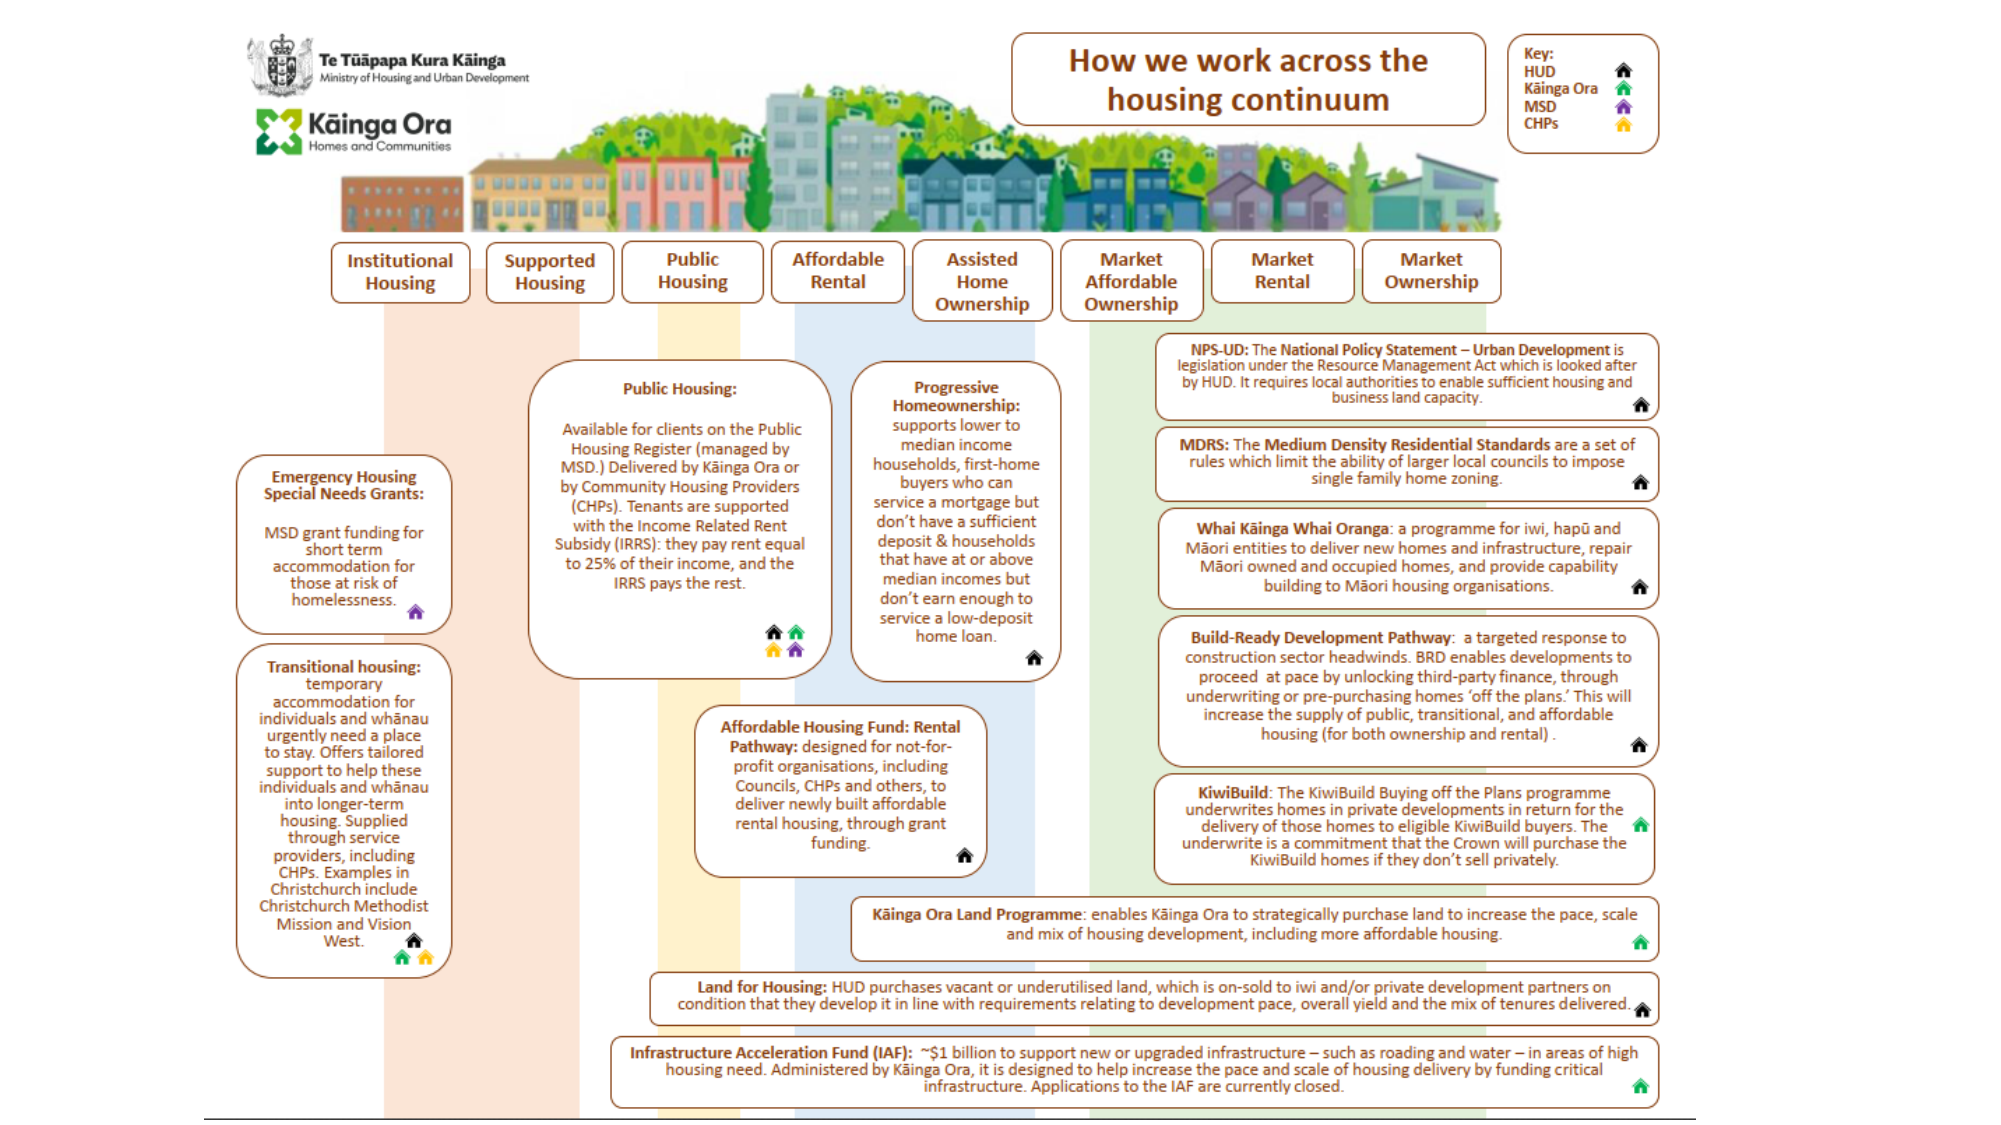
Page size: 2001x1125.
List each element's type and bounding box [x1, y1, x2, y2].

picture [204, 0, 1696, 1120]
